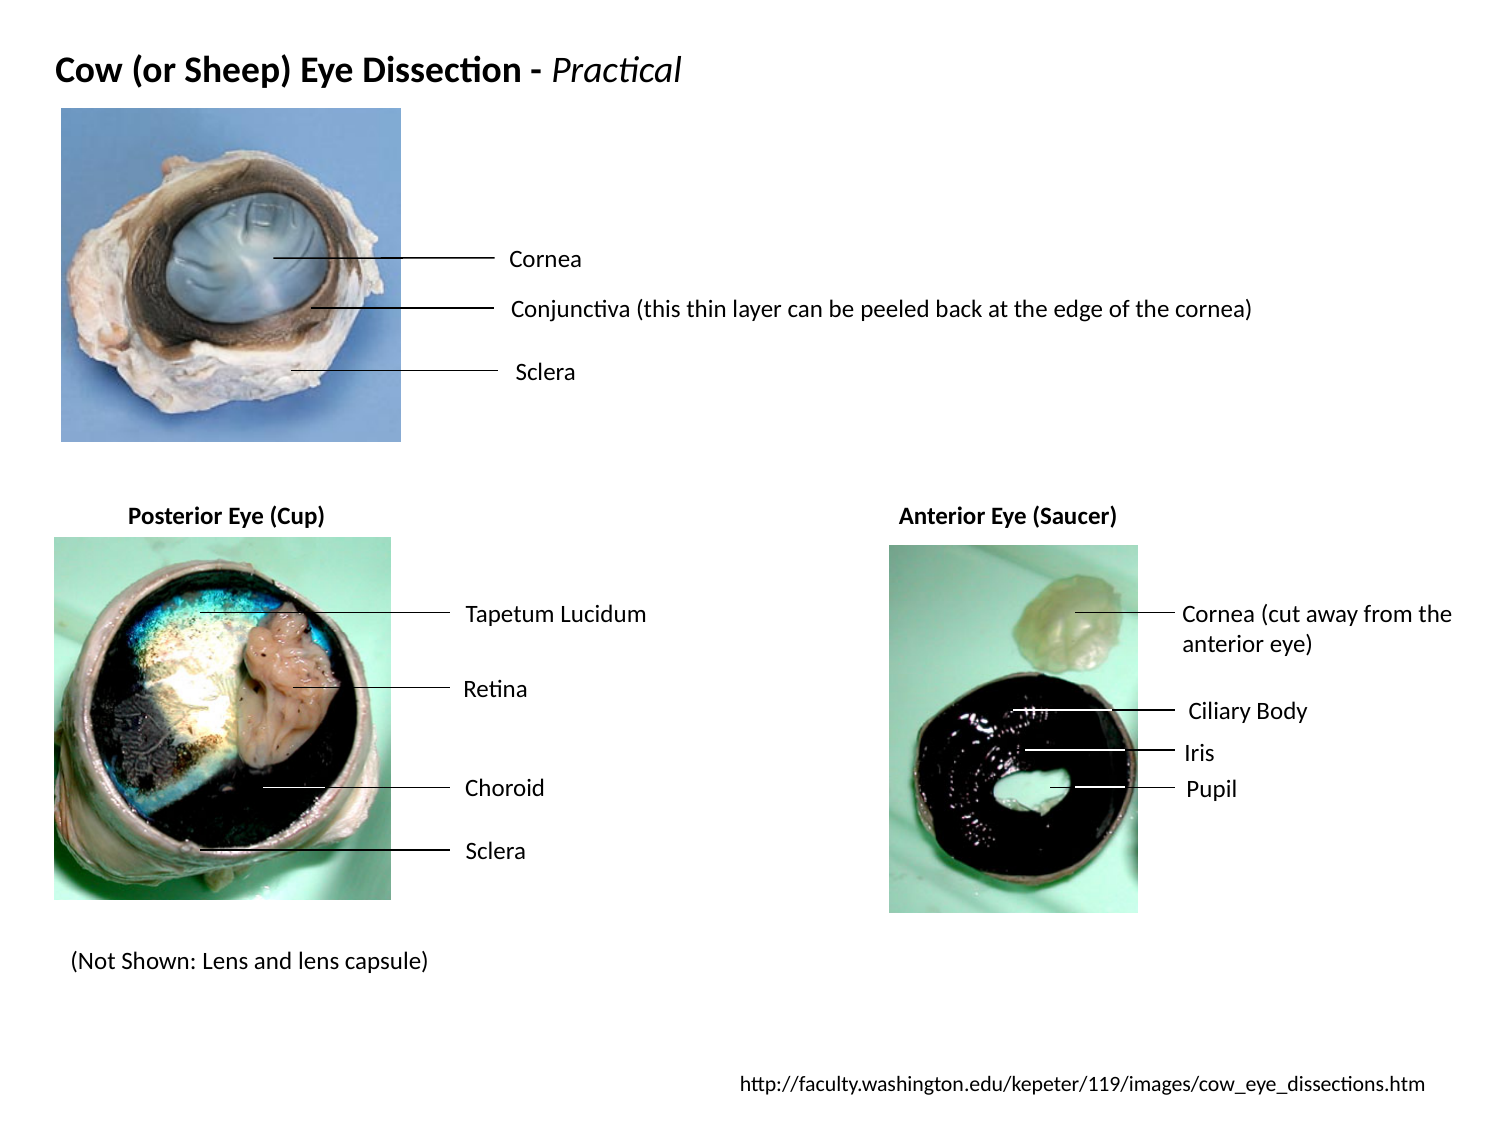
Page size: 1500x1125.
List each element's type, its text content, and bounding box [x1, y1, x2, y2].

text_box Retina [448, 664, 544, 710]
text_box Sclera [450, 827, 541, 872]
text_box Anterior Eye (Saucer) [883, 492, 1133, 537]
picture [888, 545, 1138, 914]
text_box Cornea (cut away from the anterior eye) [1167, 590, 1480, 665]
text_box Sclera [500, 348, 592, 393]
text_box Tapetum Lucidum [450, 589, 662, 635]
text_box Conjunctiva (this thin layer can be peeled back at the edge of the cornea) [496, 285, 1270, 331]
text_box (Not Shown: Lens and lens capsule) [55, 937, 445, 983]
text_box Iris [1169, 729, 1230, 774]
picture [53, 537, 391, 901]
text_box Choroid [450, 764, 561, 809]
text_box Cornea [494, 235, 598, 281]
text_box Ciliary Body [1173, 687, 1324, 733]
text_box Pupil [1171, 764, 1253, 810]
text_box http://faculty.washington.edu/kepeter/119/images/cow_eye_dissections.htm [724, 1062, 1475, 1104]
text_box Cow (or Sheep) Eye Dissection - Practical [40, 37, 697, 98]
picture [60, 107, 401, 442]
text_box Posterior Eye (Cup) [113, 492, 341, 535]
